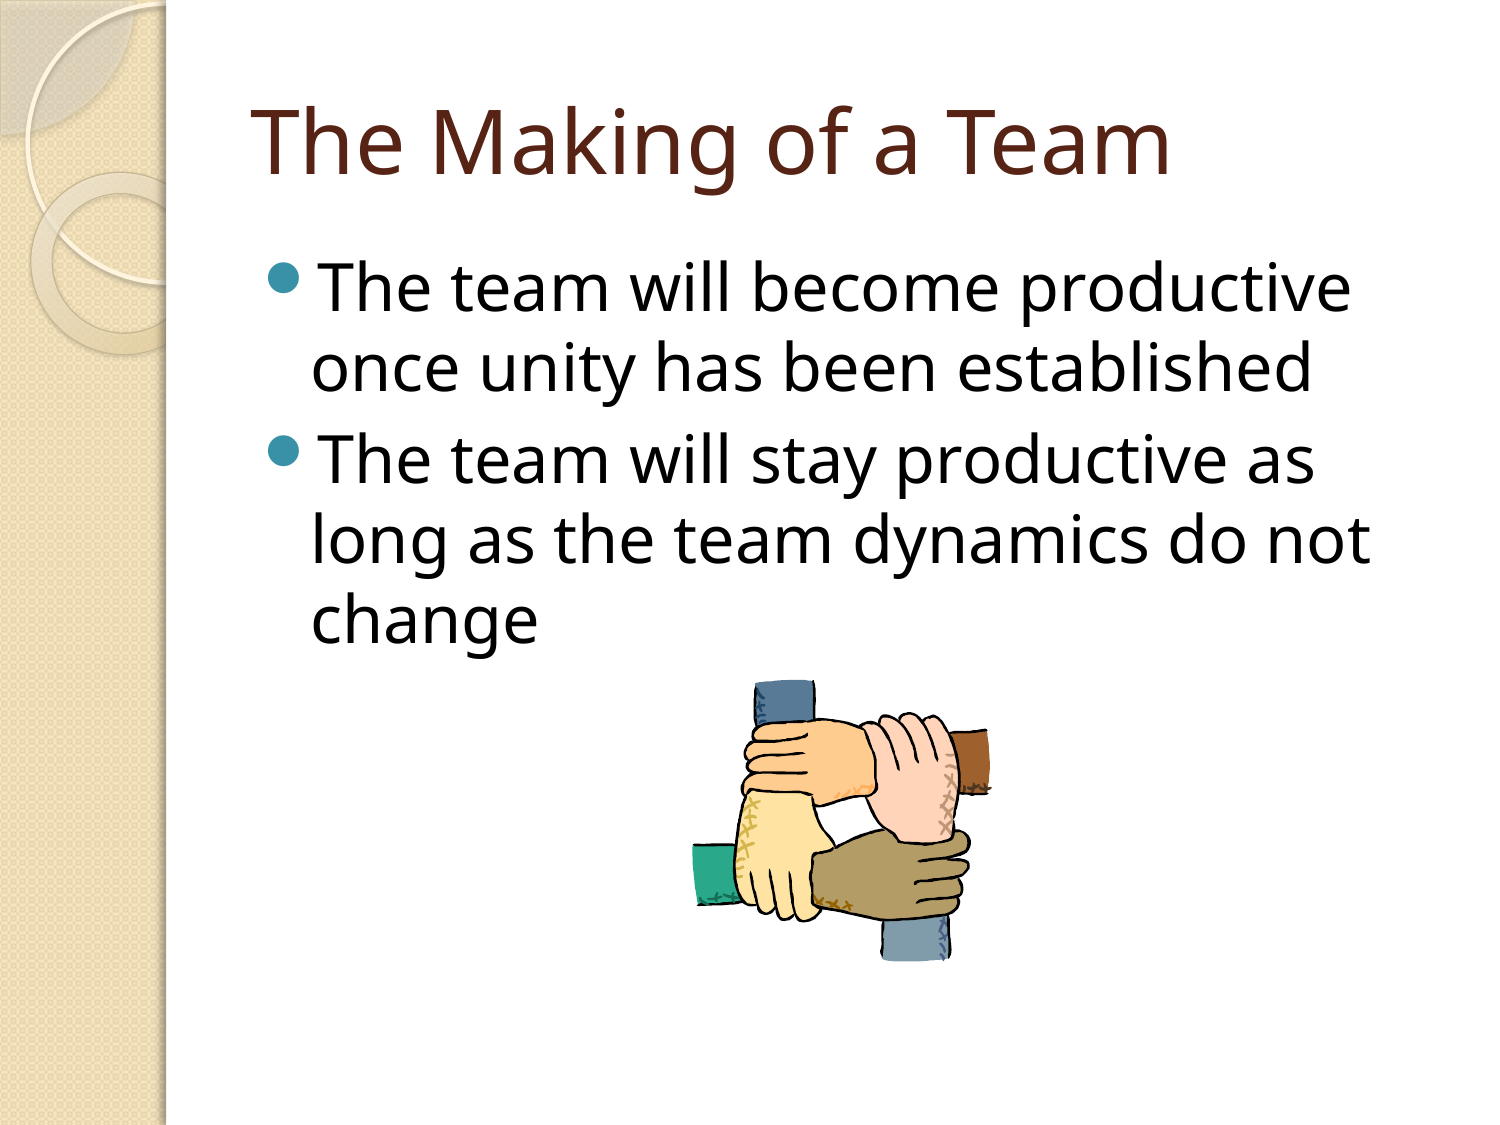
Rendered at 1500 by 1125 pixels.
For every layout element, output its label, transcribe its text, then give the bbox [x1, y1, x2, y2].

list The team will become productive once unity has been established The team will stay productive as long as the team dynamics do not change [235, 237, 1466, 1025]
picture [687, 674, 997, 967]
title The Making of a Team [235, 45, 1466, 233]
